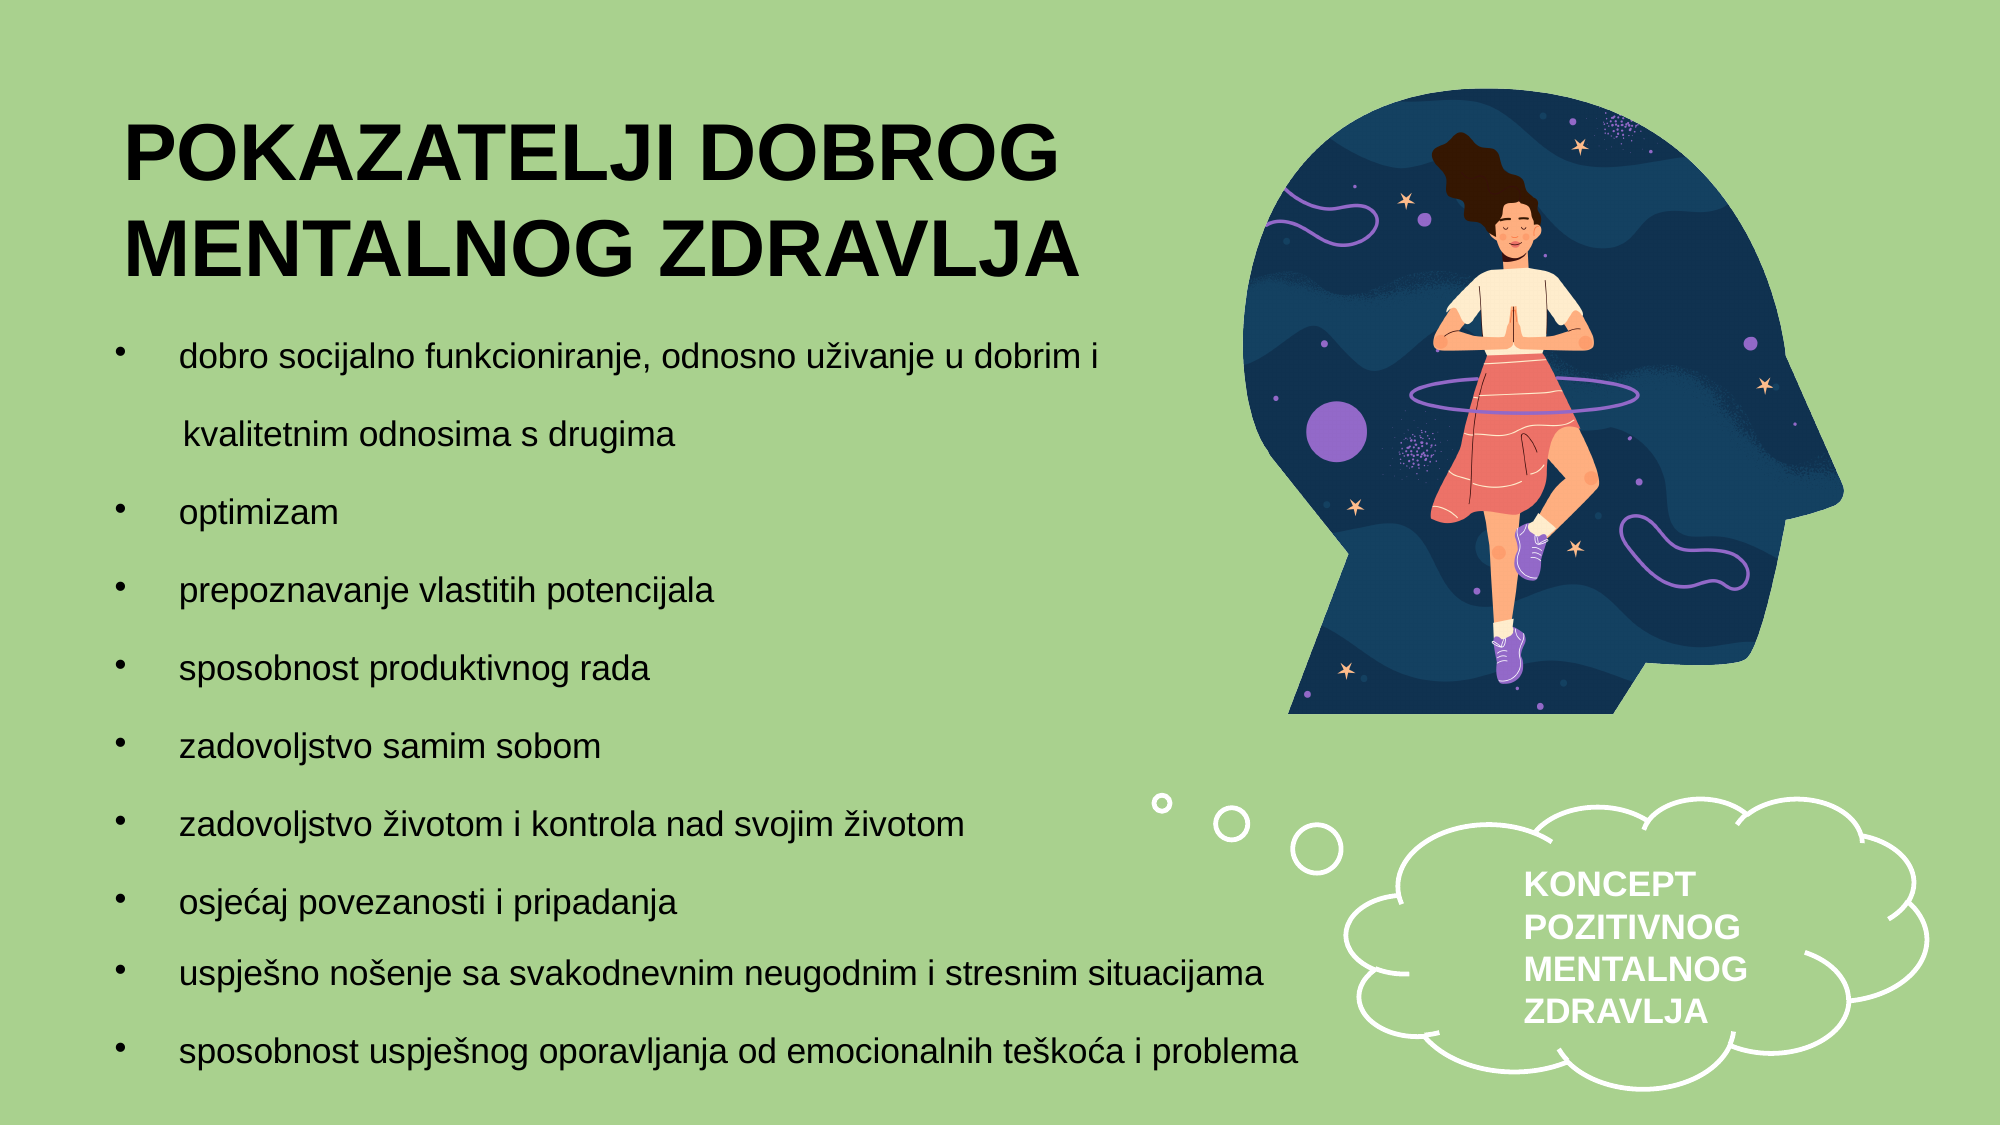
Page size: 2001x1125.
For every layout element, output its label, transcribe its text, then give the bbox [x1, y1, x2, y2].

text_box POKAZATELJI DOBROG MENTALNOG ZDRAVLJA [123, 99, 1033, 270]
text_box [1292, 824, 1342, 874]
text_box [1215, 807, 1248, 840]
picture [1033, 45, 1978, 744]
text_box [1153, 795, 1171, 812]
text_box KONCEPT POZITIVNOG MENTALNOG ZDRAVLJA [1505, 852, 1851, 1125]
text_box [1345, 799, 1927, 1072]
text_box dobro socijalno funkcioniranje, odnosno uživanje u dobrim i kvalitetnim odnosima s drugima optimizam prepoznavanje vlastitih potencijala sposobnost produktivnog rada zadovoljstvo samim sobom zadovoljstvo životom i kontrola nad svojim životom osjećaj povezanosti i pripadanja uspješno nošenje sa svakodnevnim neugodnim i stresnim situacijama sposobnost uspješnog oporavljanja od emocionalnih teškoća i problema [93, 270, 1893, 990]
